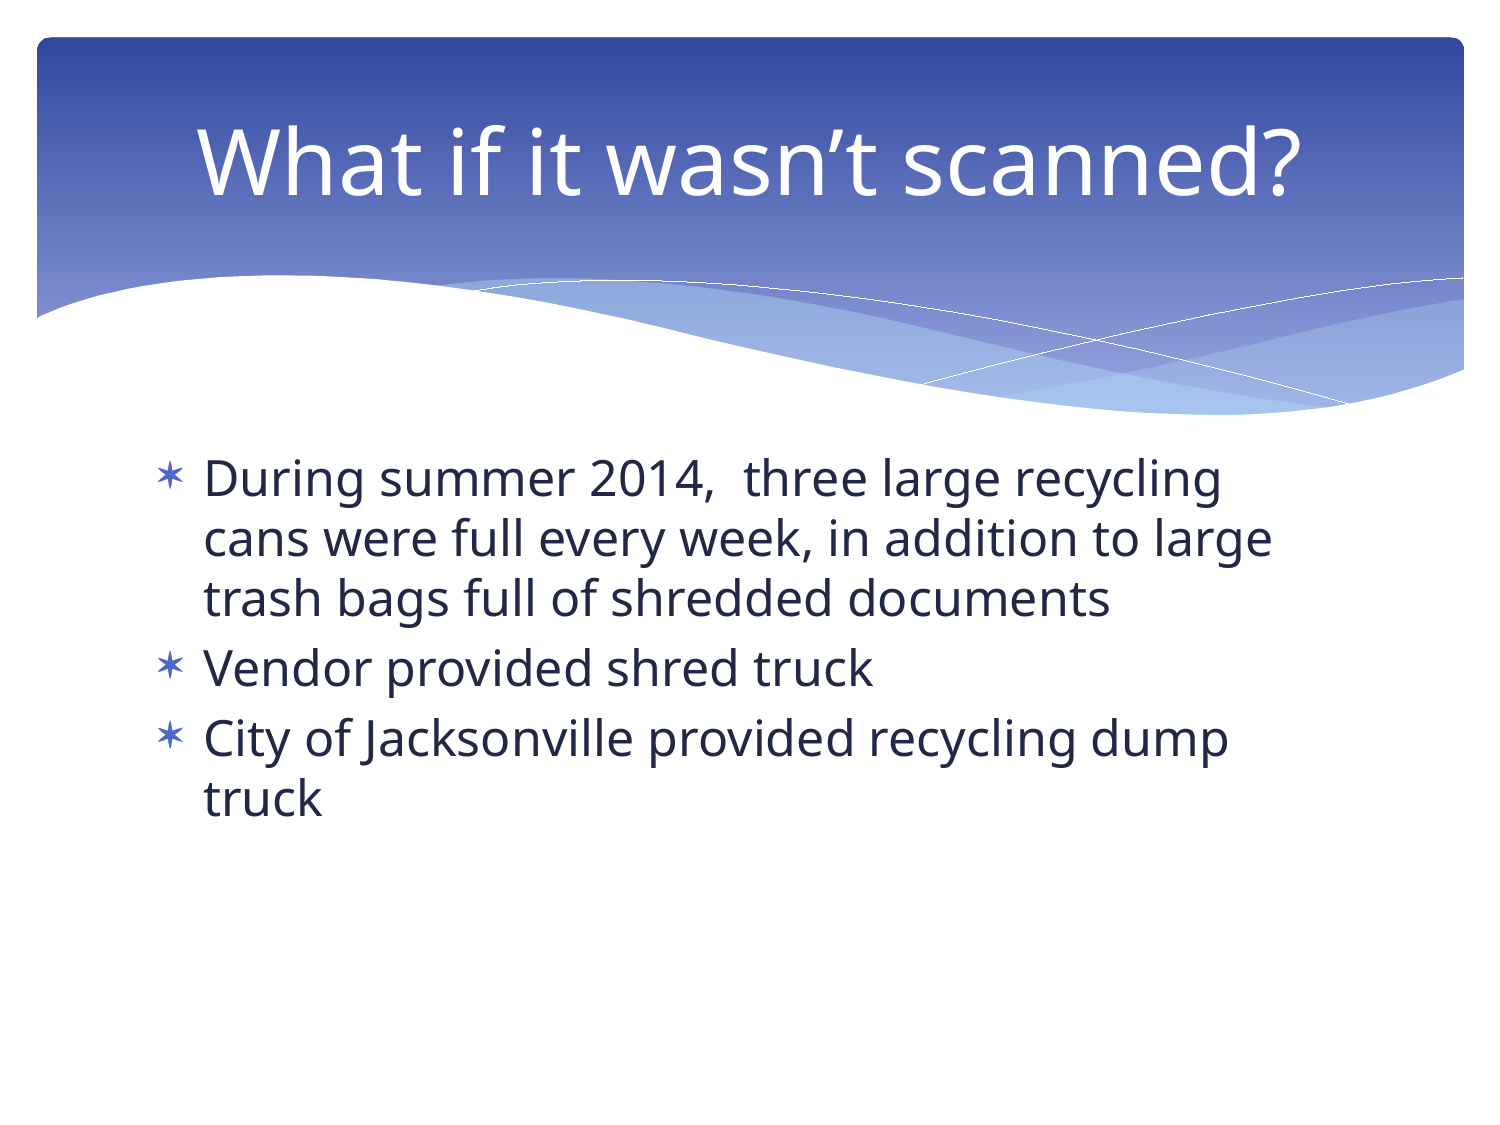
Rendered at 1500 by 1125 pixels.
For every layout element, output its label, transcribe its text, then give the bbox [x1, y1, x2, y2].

title What if it wasn’t scanned? [75, 55, 1425, 261]
list During summer 2014, three large recycling cans were full every week, in addition to large trash bags full of shredded documents Vendor provided shred truck City of Jacksonville provided recycling dump truck [143, 438, 1359, 1005]
